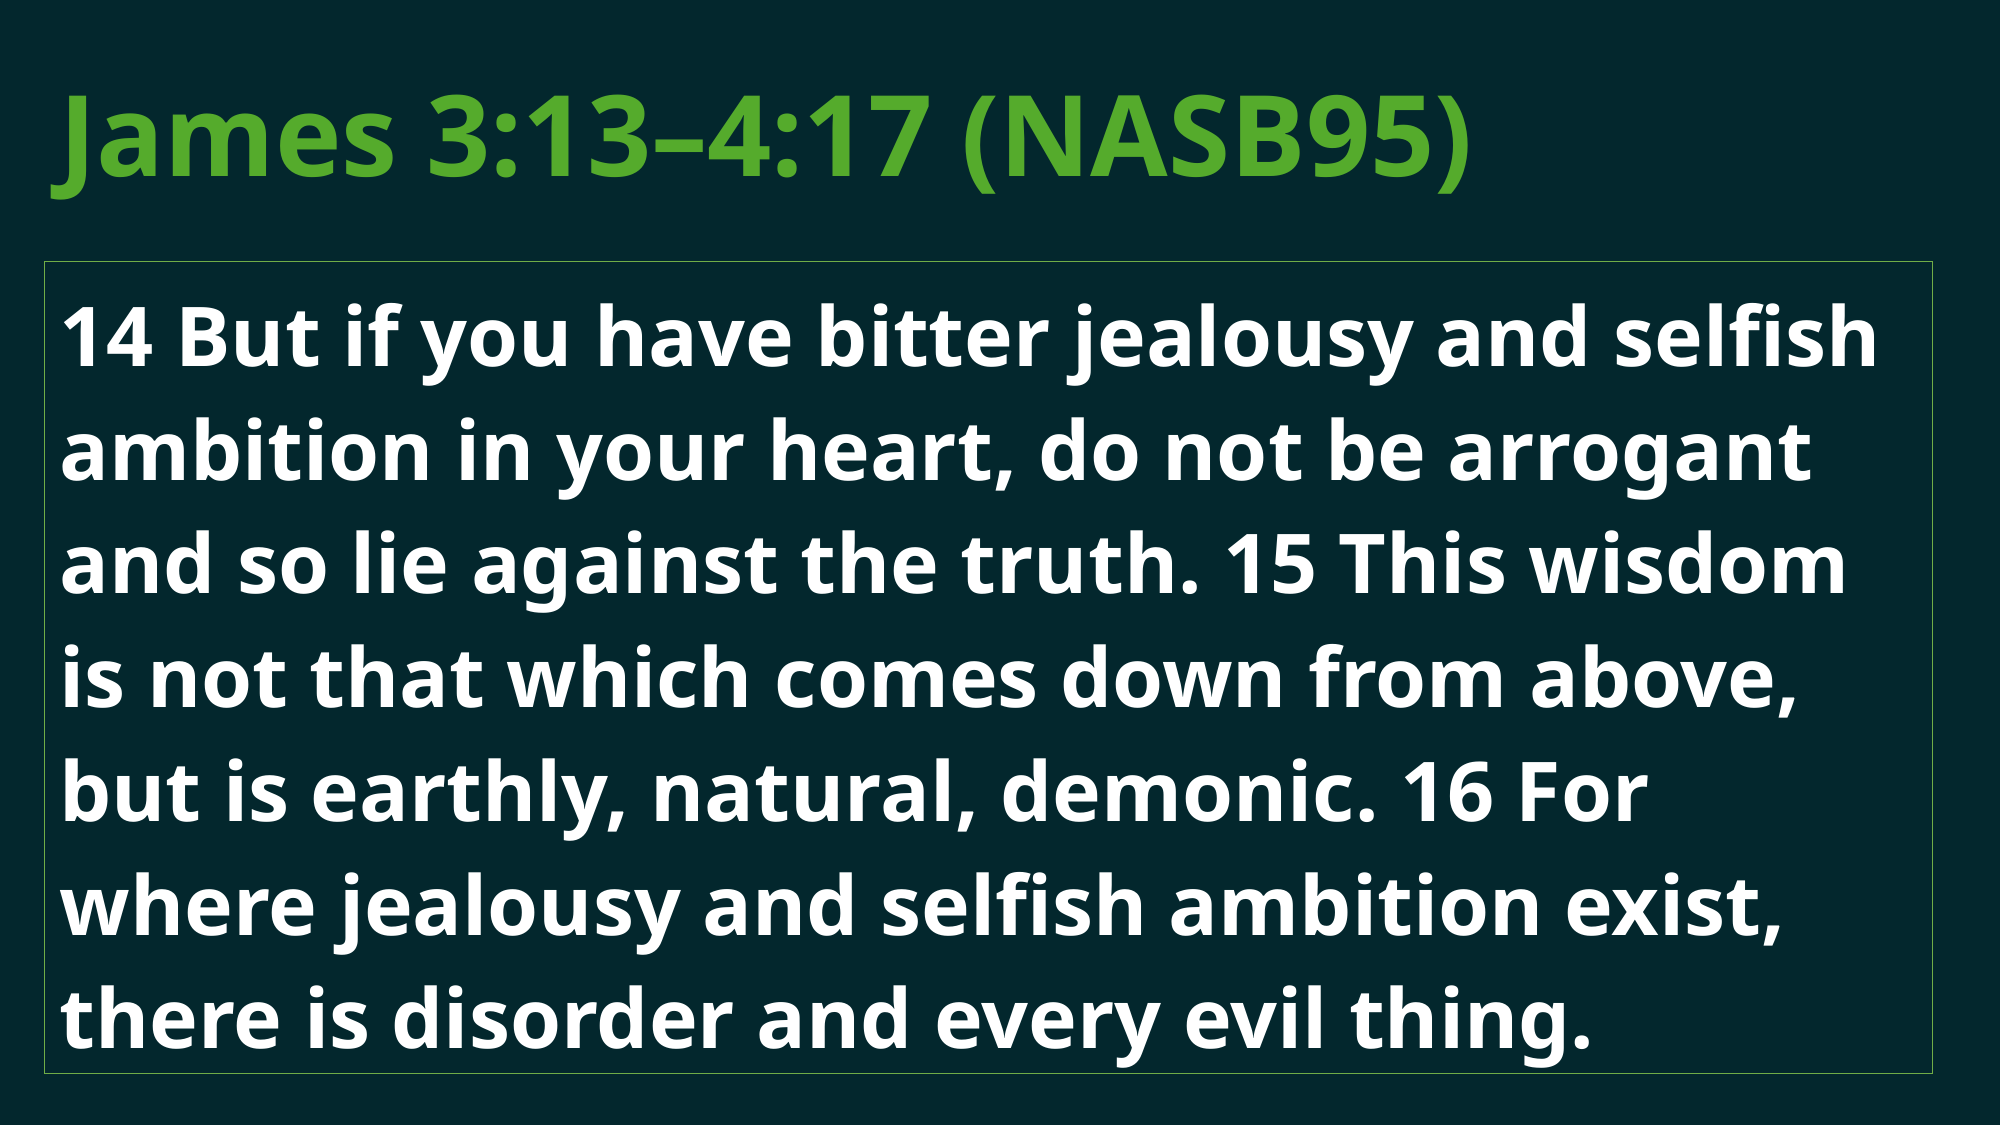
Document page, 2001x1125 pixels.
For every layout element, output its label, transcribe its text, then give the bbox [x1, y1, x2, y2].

title James 3:13–4:17 (NASB95) [44, 22, 1933, 240]
list 14 But if you have bitter jealousy and selfish ambition in your heart, do not be arrogant and so lie against the truth. 15 This wisdom is not that which comes down from above, but is earthly, natural, demonic. 16 For where jealousy and selfish ambition exist, there is disorder and every evil thing. [44, 261, 1933, 1074]
